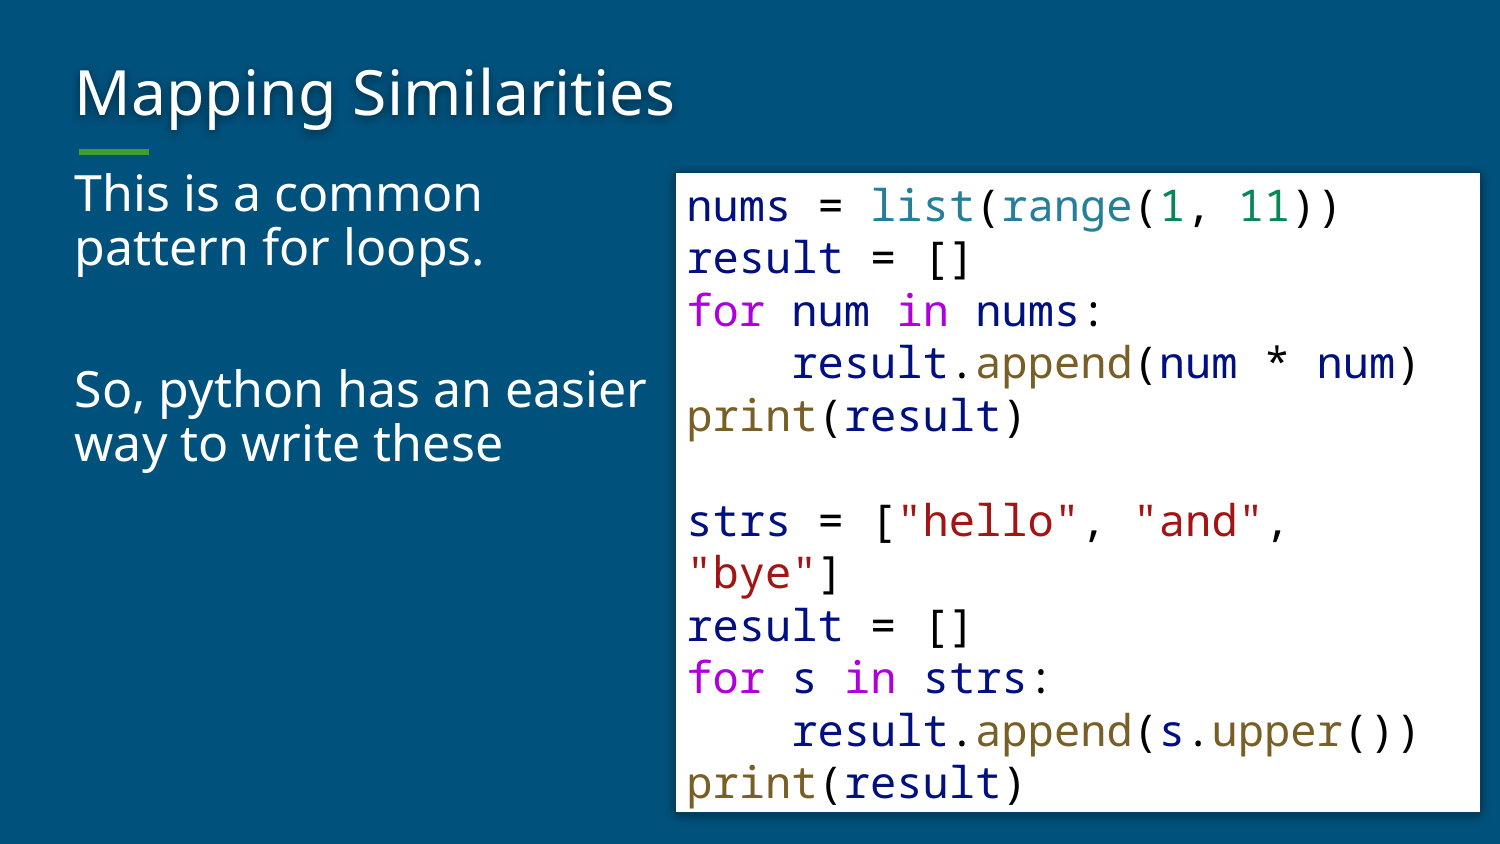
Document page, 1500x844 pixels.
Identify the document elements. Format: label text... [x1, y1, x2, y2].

list This is a common pattern for loops. So, python has an easier way to write these [63, 163, 676, 730]
title Mapping Similarities [63, 39, 1437, 152]
text_box nums = list(range(1, 11)) result = [] for num in nums: result.append(num * num) print(result) strs = ["hello", "and", "bye"] result = [] for s in strs: result.append(s.upper()) print(result) [675, 171, 1481, 813]
